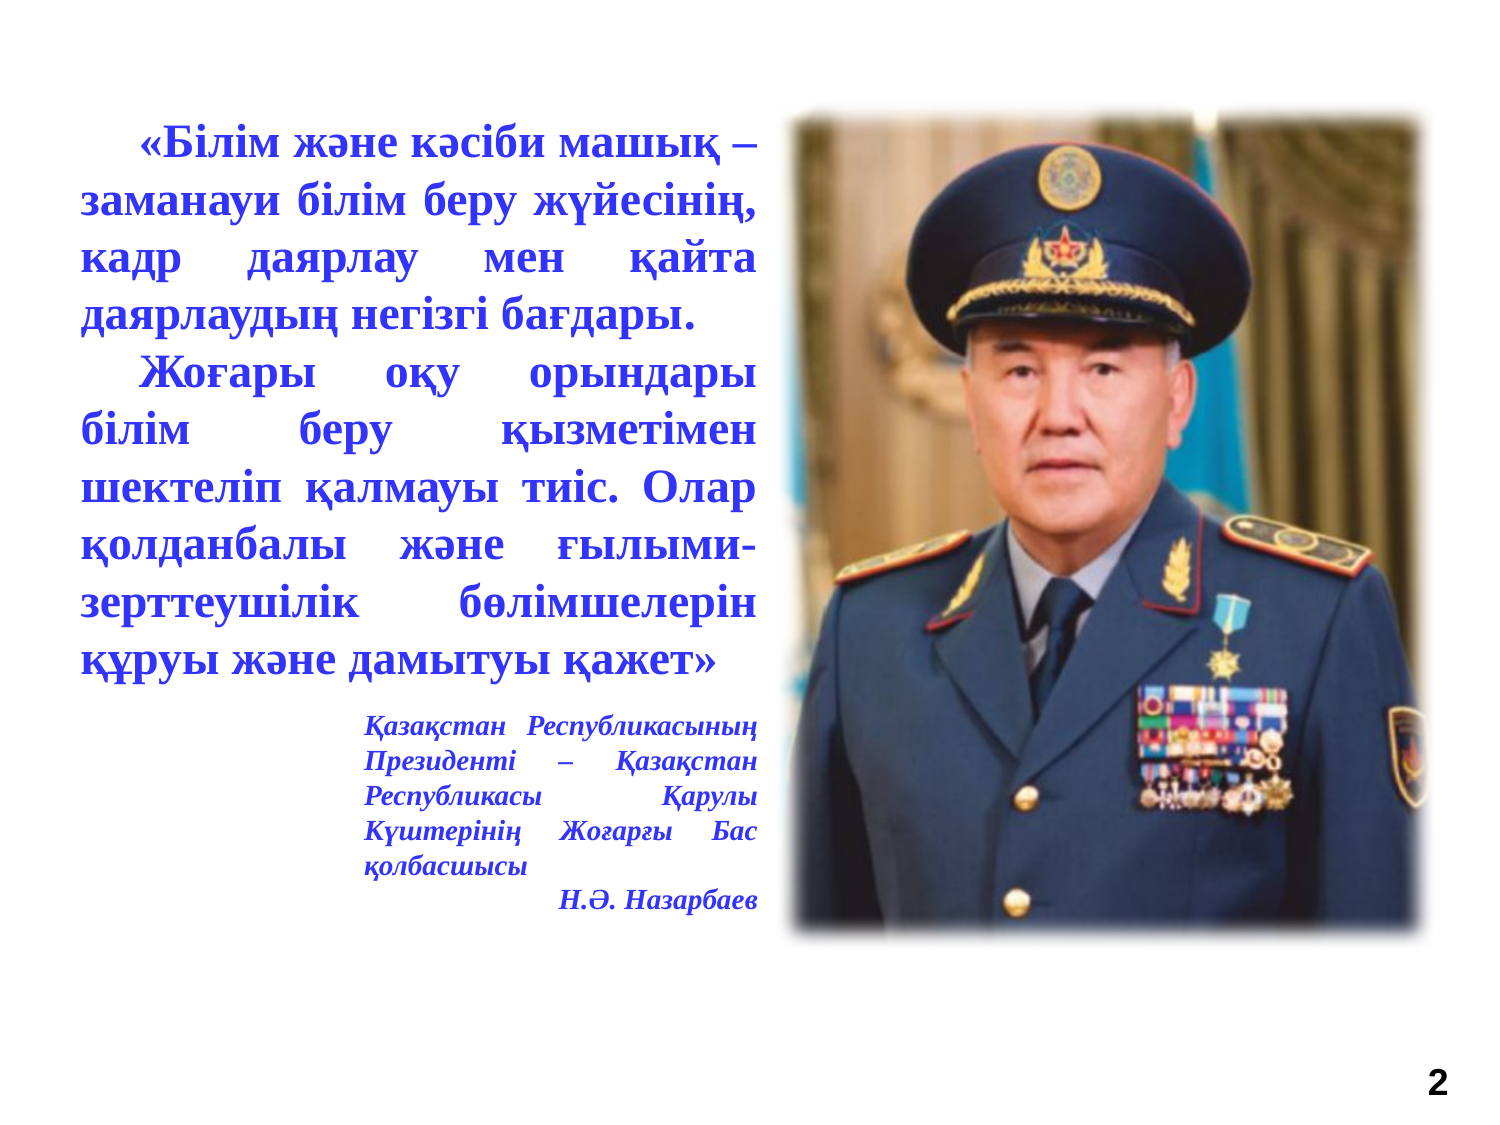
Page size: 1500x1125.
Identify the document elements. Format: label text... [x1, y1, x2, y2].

text_box «Білім және кәсіби машық – заманауи білім беру жүйесінің, кадр даярлау мен қайта даярлаудың негізгі бағдары. Жоғары оқу орындары білім беру қызметімен шектеліп қалмауы тиіс. Олар қолданбалы және ғылыми-зерттеушілік бөлімшелерін құруы және дамытуы қажет» [64, 101, 774, 693]
text_box Қазақстан Республикасының Президенті – Қазақстан Республикасы Қарулы Күштерінің Жоғарғы Бас қолбасшысы Н.Ә. Назарбаев [348, 698, 771, 924]
text_box 2 [1413, 1050, 1464, 1111]
picture [776, 101, 1436, 950]
